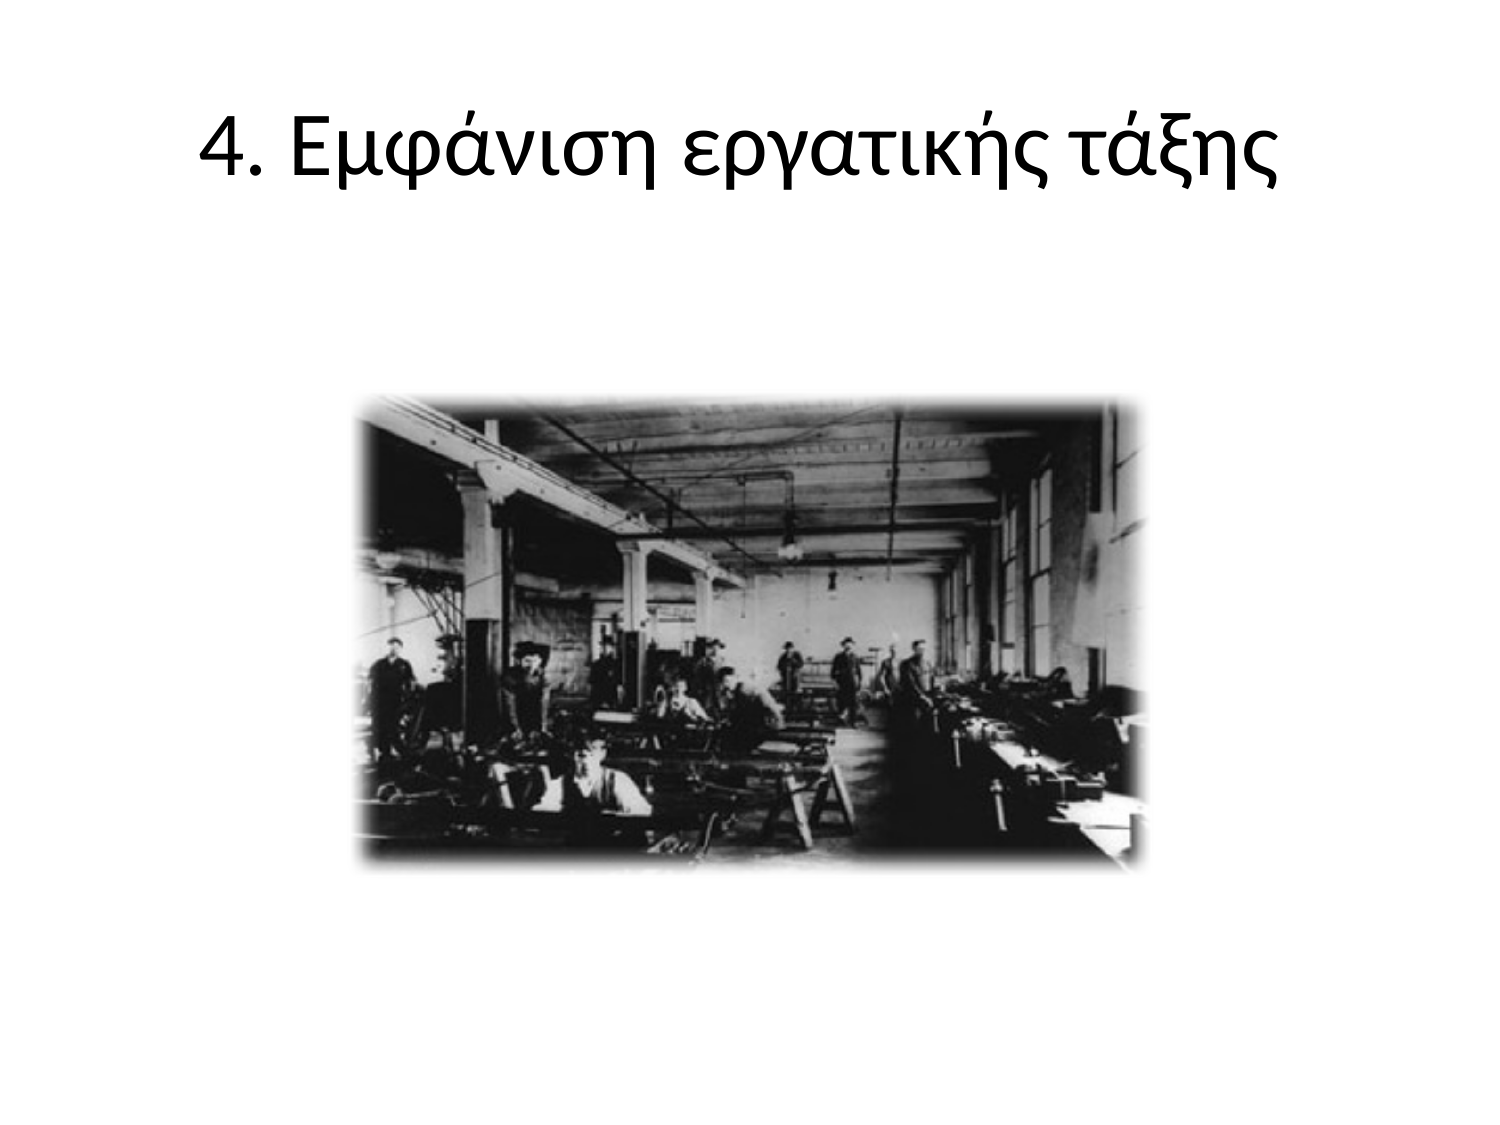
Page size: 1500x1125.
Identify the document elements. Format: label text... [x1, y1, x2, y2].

title 4. Εμφάνιση εργατικής τάξης [75, 45, 1425, 233]
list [346, 388, 1154, 879]
